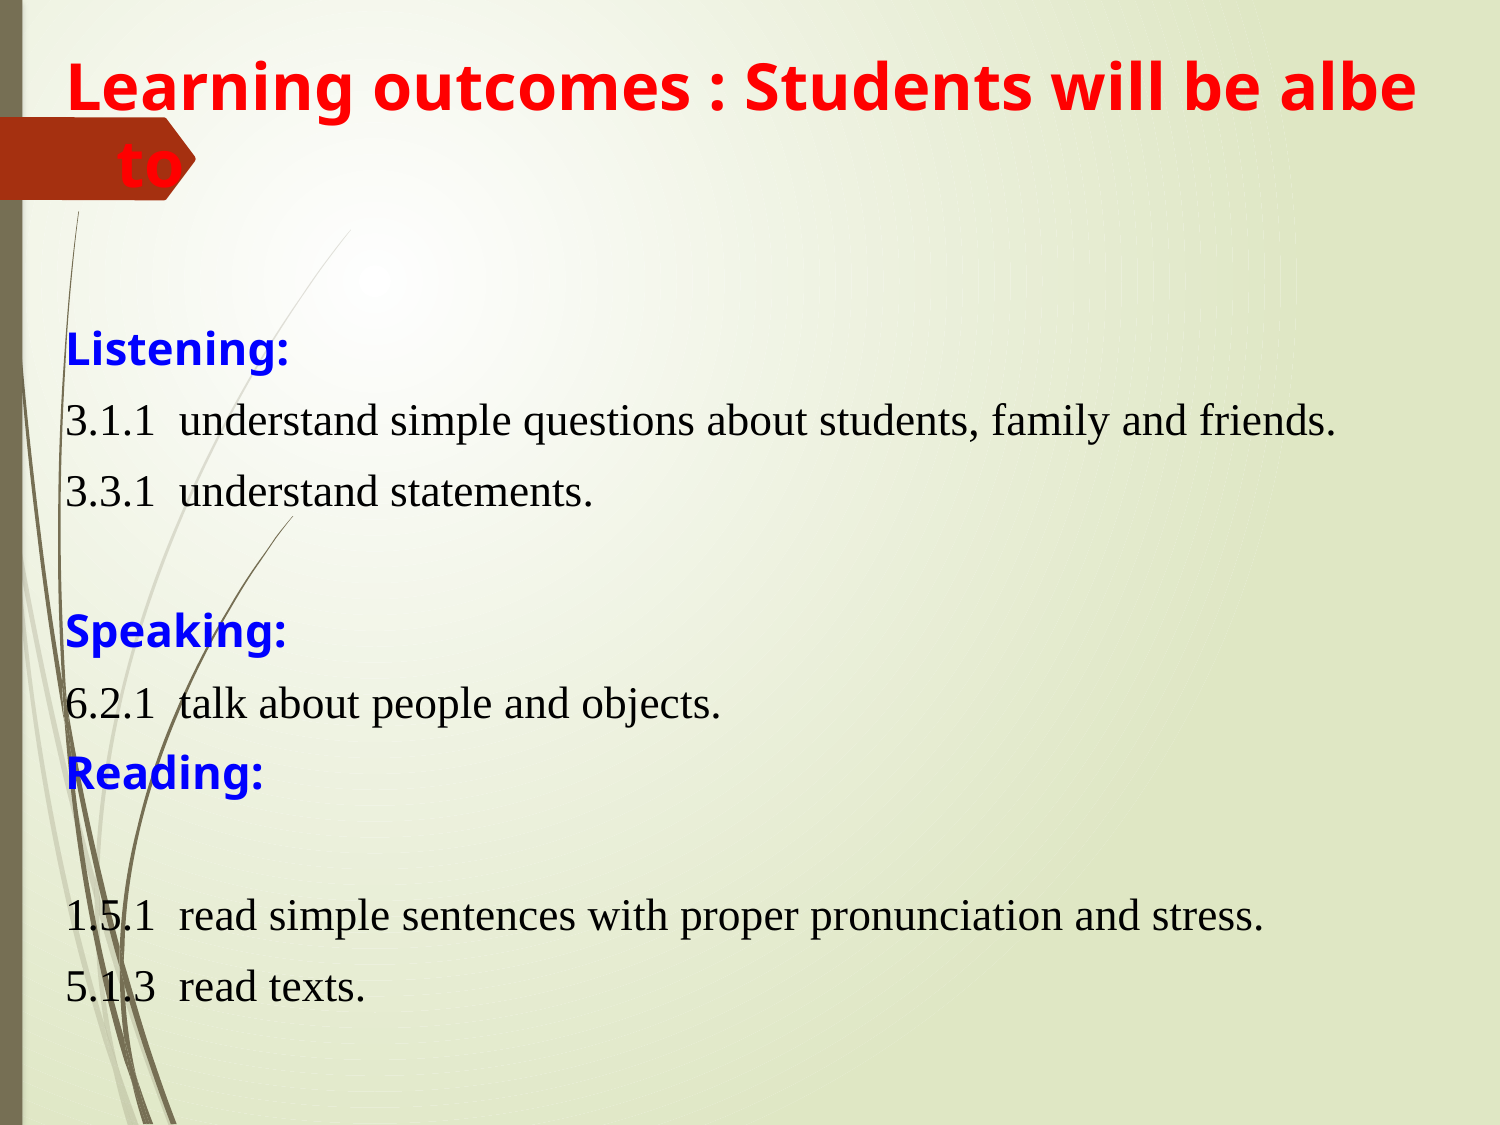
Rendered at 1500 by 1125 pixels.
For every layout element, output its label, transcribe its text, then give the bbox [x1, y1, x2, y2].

list Learning outcomes : Students will be albe to Listening: 3.1.1 understand simple questions about students, family and friends. 3.3.1 understand statements. Speaking: 6.2.1 talk about people and objects. Reading: 1.5.1 read simple sentences with proper pronunciation and stress. 5.1.3 read texts. [50, 37, 1488, 1025]
